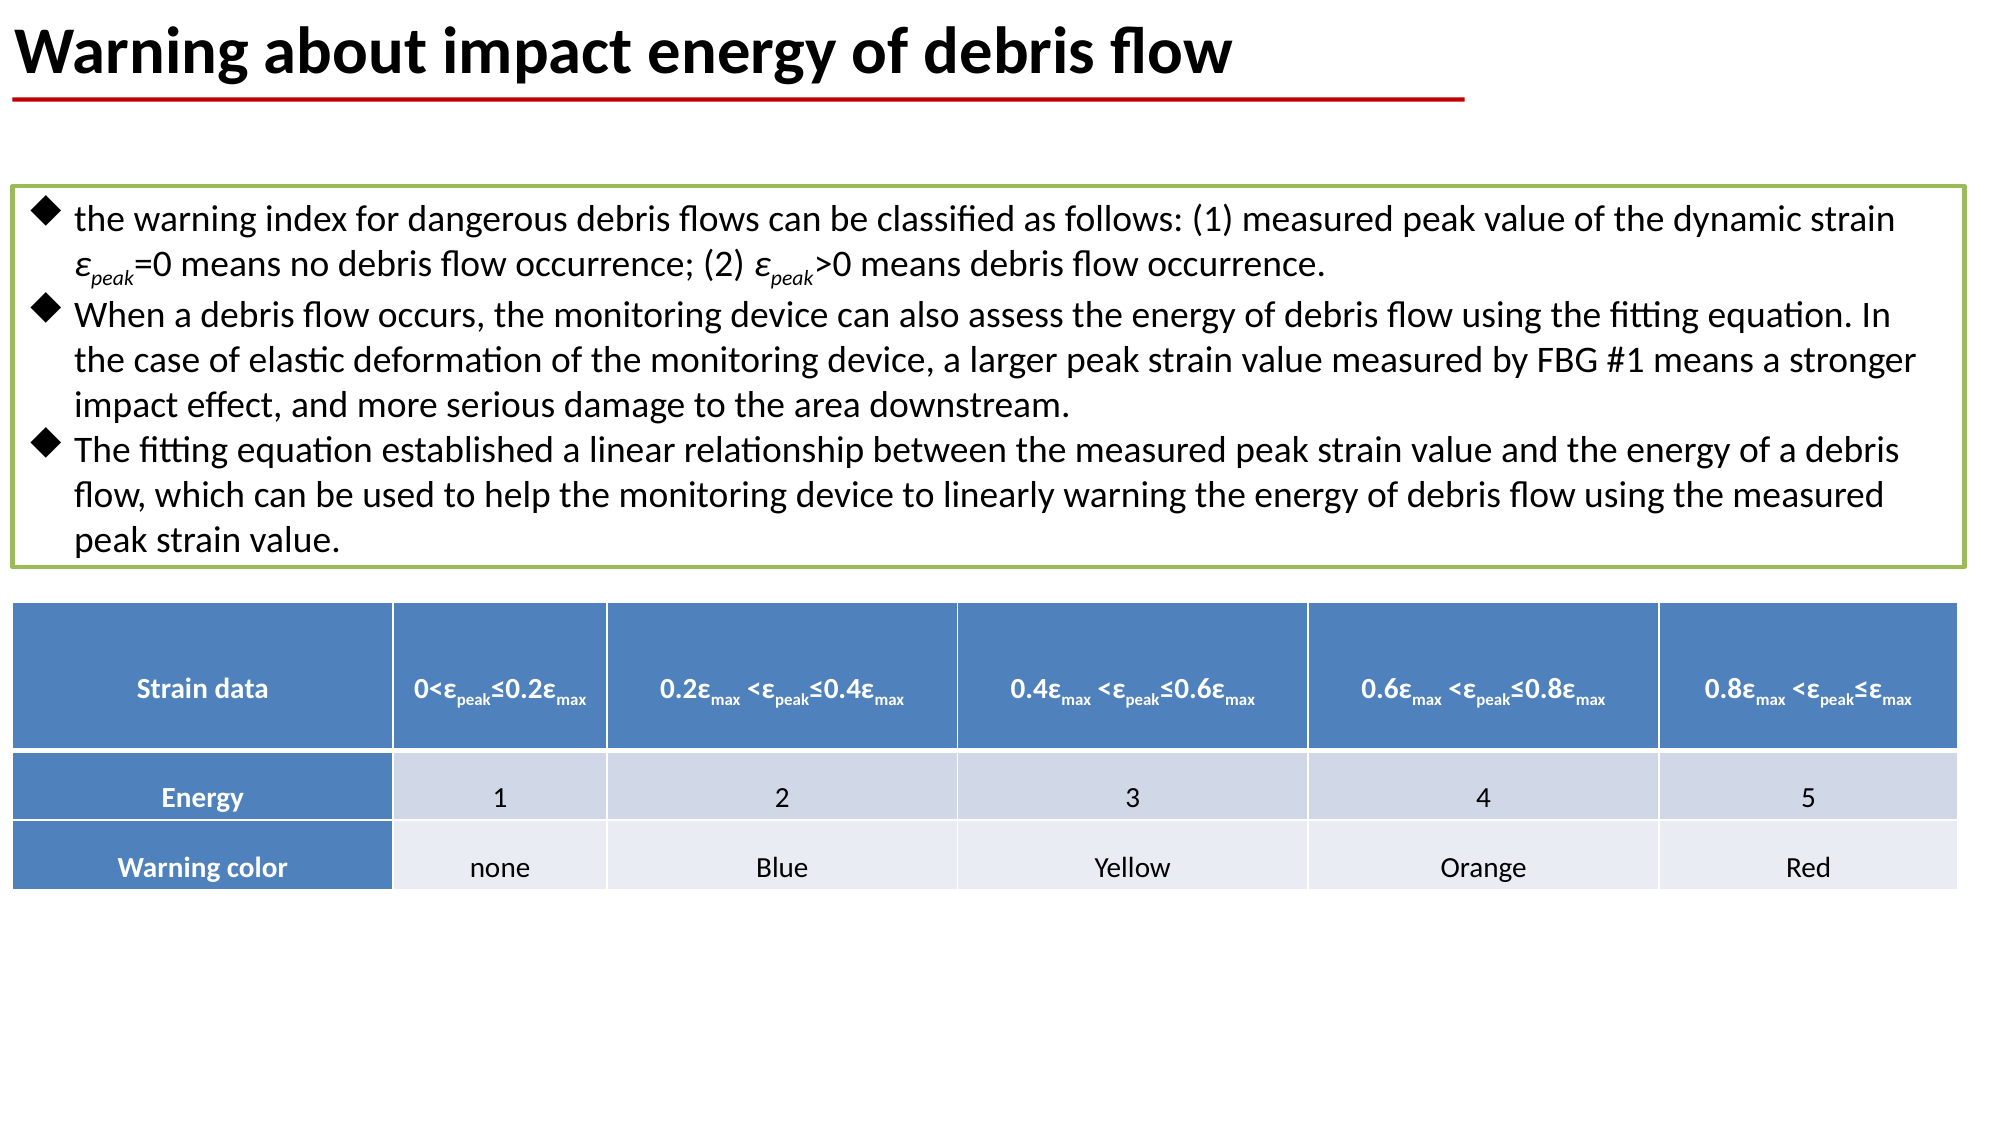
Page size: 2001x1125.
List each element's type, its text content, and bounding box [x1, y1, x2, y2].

table_cell 3 [958, 753, 1307, 819]
table_cell 5 [1660, 753, 1957, 819]
text_box Warning about impact energy of debris flow [0, 0, 1378, 95]
table_header 0<εpeak≤0.2εmax [394, 603, 606, 748]
text_box the warning index for dangerous debris flows can be classified as follows: (1) measured peak value of the dynamic strain εpeak=0 means no debris flow occurrence; (2) εpeak>0 means debris flow occurrence. When a debris flow occurs, the monitoring device can also assess the energy of debris flow using the fitting equation. In the case of elastic deformation of the monitoring device, a larger peak strain value measured by FBG #1 means a stronger impact effect, and more serious damage to the area downstream. The fitting equation established a linear relationship between the measured peak strain value and the energy of a debris flow, which can be used to help the monitoring device to linearly warning the energy of debris flow using the measured peak strain value. [10, 184, 1967, 569]
table_cell Yellow [958, 821, 1307, 889]
table_header 0.6εmax <εpeak≤0.8εmax [1309, 603, 1658, 748]
table_header 0.2εmax <εpeak≤0.4εmax [608, 603, 957, 748]
table_cell Orange [1309, 821, 1658, 889]
table_header Strain data [13, 603, 392, 748]
table_cell Red [1660, 821, 1957, 889]
table_cell 1 [394, 753, 606, 819]
table_cell Warning color [13, 821, 392, 889]
table_header 0.8εmax <εpeak≤εmax [1660, 603, 1957, 748]
table_header 0.4εmax <εpeak≤0.6εmax [958, 603, 1307, 748]
table_cell Blue [608, 821, 957, 889]
table_cell none [394, 821, 606, 889]
table_cell Energy [13, 753, 392, 819]
table_cell 4 [1309, 753, 1658, 819]
table_cell 2 [608, 753, 957, 819]
